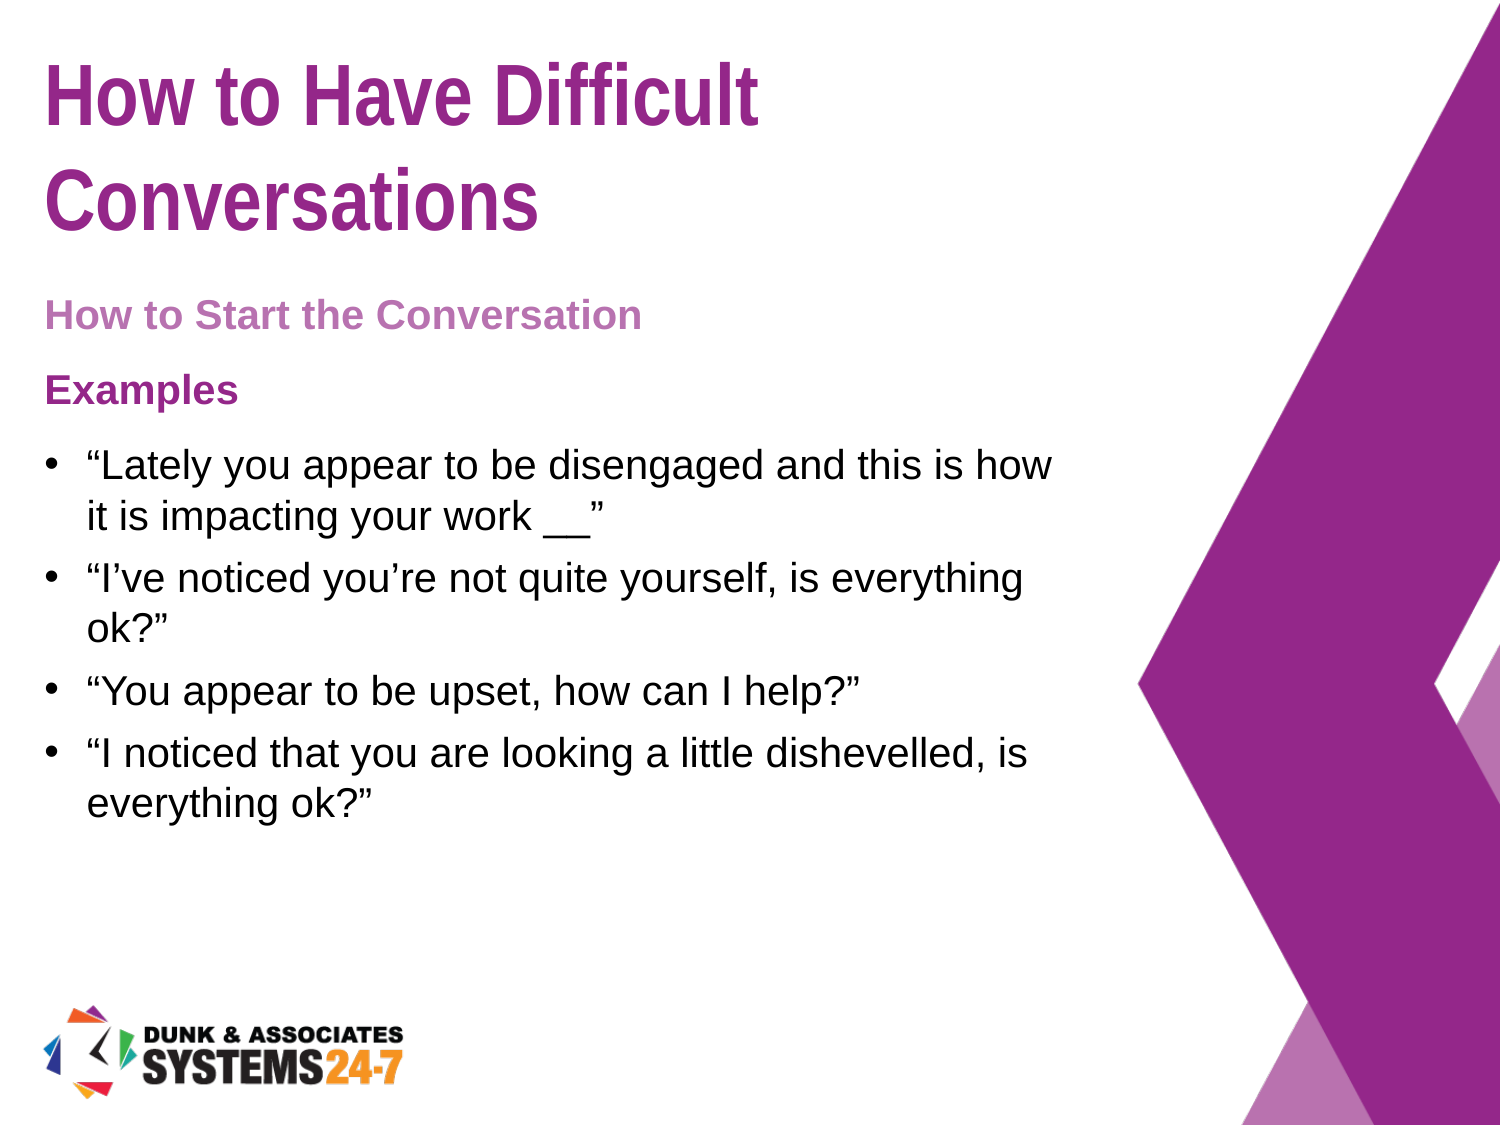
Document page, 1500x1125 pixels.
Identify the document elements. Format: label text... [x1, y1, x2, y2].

picture [0, 0, 1500, 1125]
title How to Have Difficult Conversations [29, 30, 833, 256]
list How to Start the Conversation Examples “Lately you appear to be disengaged and this is how it is impacting your work __” “I’ve noticed you’re not quite yourself, is everything ok?” “You appear to be upset, how can I help?” “I noticed that you are looking a little dishevelled, is everything ok?” [29, 280, 1069, 1024]
